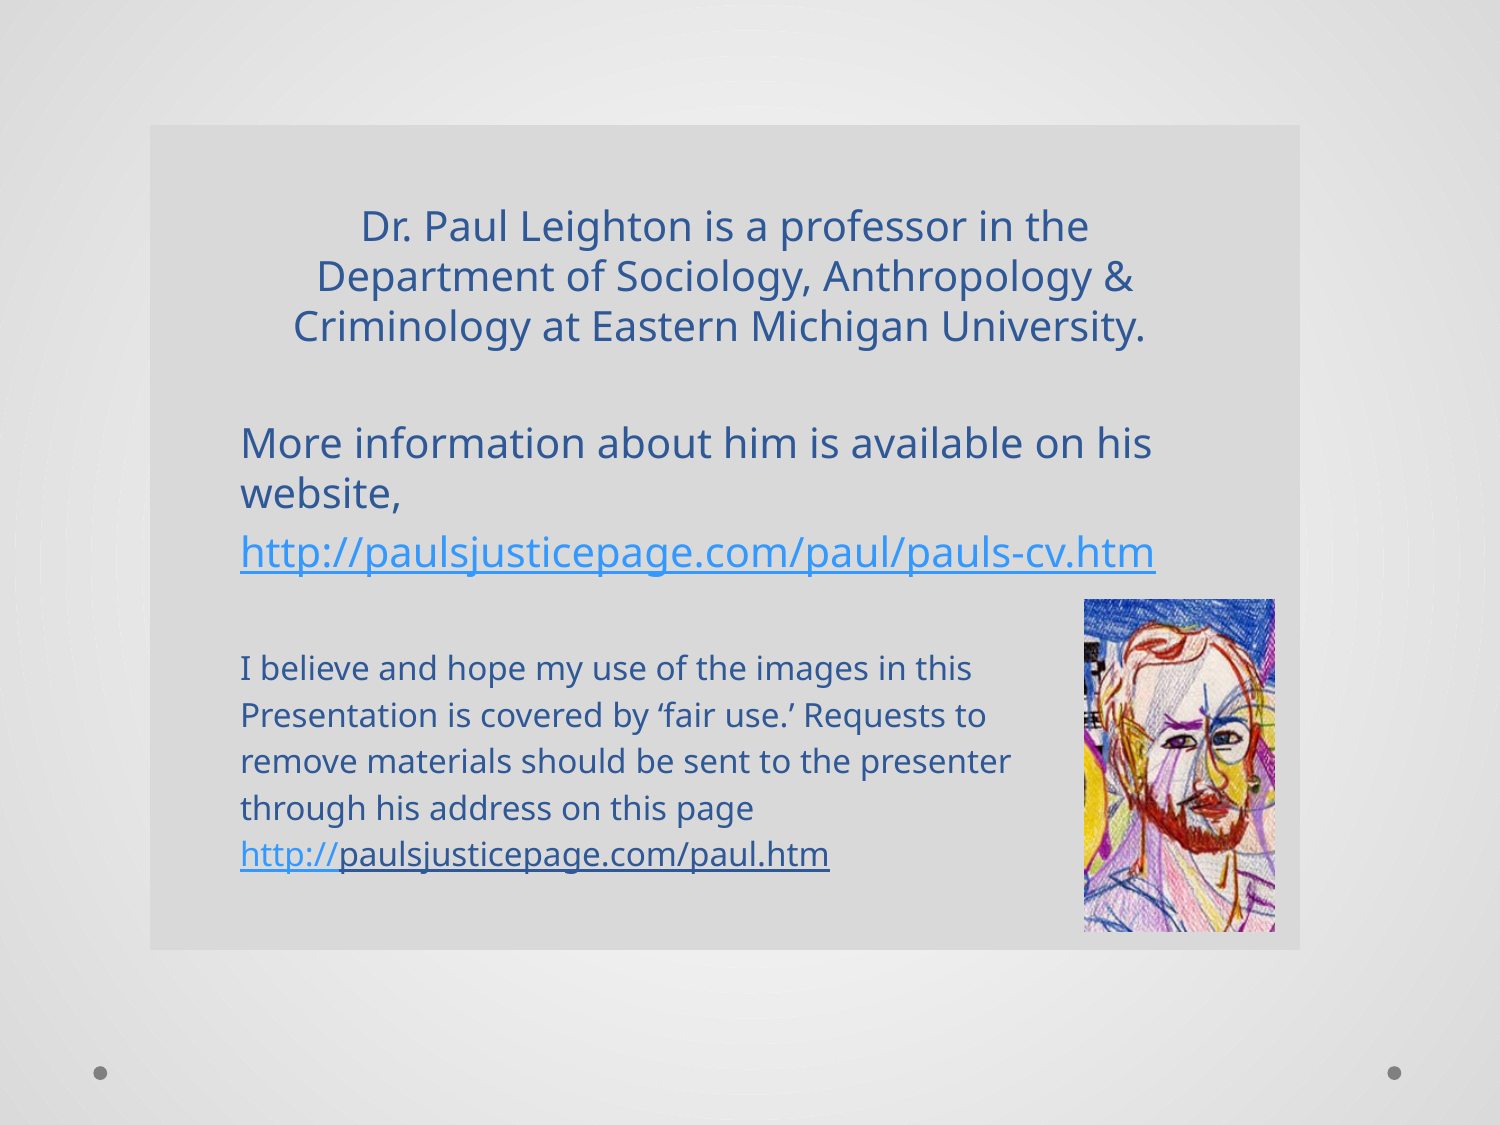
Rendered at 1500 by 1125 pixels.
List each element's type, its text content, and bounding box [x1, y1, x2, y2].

picture [1083, 599, 1276, 932]
list Dr. Paul Leighton is a professor in the Department of Sociology, Anthropology & Criminology at Eastern Michigan University. More information about him is available on his website, http://paulsjusticepage.com/paul/pauls-cv.htm I believe and hope my use of the images in this Presentation is covered by ‘fair use.’ Requests to remove materials should be sent to the presenter through his address on this page http://paulsjusticepage.com/paul.htm [150, 125, 1300, 950]
